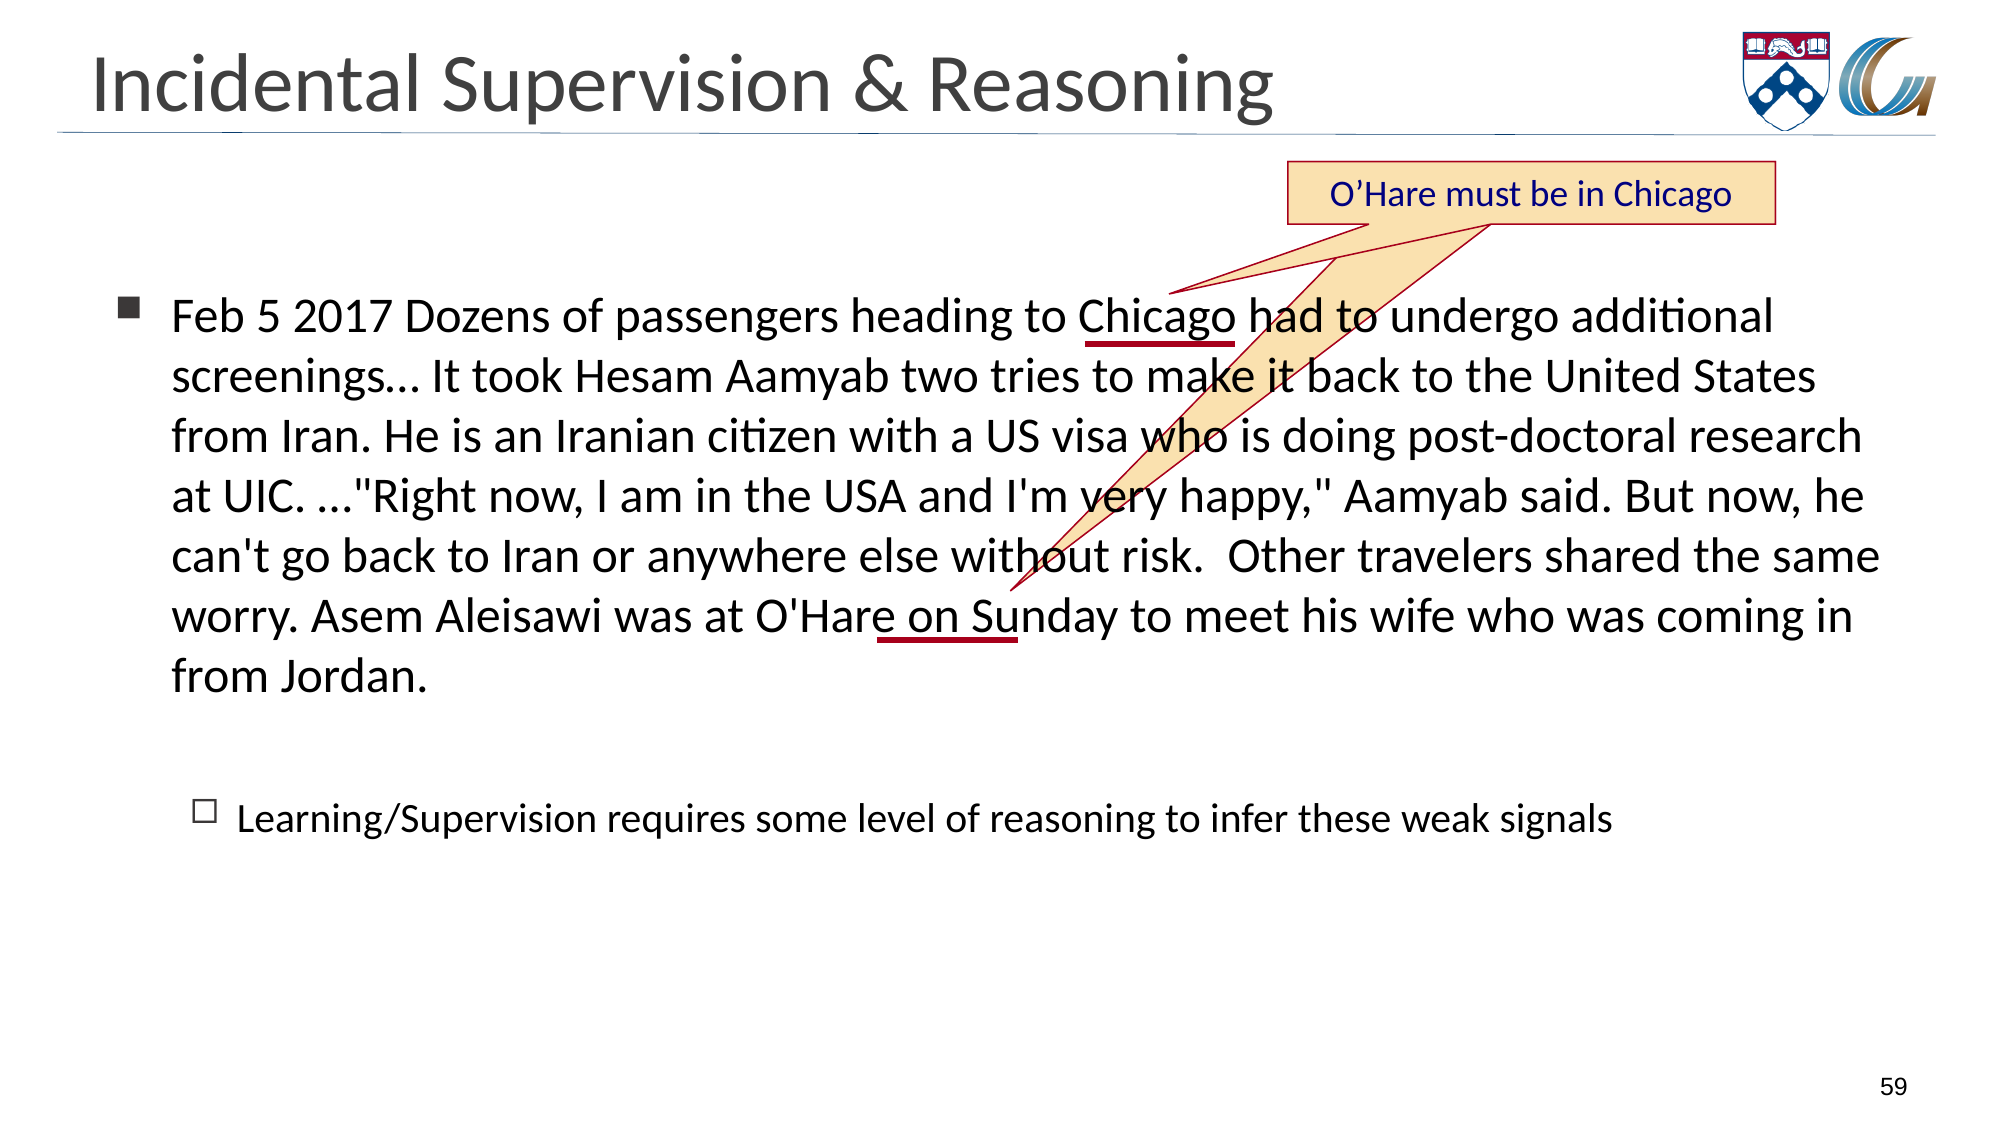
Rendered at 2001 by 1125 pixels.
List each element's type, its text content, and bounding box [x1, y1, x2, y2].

text_box O’Hare must be in Chicago [1168, 161, 1776, 294]
slide_number 59 [1852, 1070, 1936, 1108]
picture [1832, 21, 1943, 132]
title Incidental Supervision & Reasoning [75, 33, 1696, 122]
list Feb 5 2017 Dozens of passengers heading to Chicago had to undergo additional screenings… It took Hesam Aamyab two tries to make it back to the United States from Iran. He is an Iranian citizen with a US visa who is doing post-doctoral research at UIC. …"Right now, I am in the USA and I'm very happy," Aamyab said. But now, he can't go back to Iran or anywhere else without risk. Other travelers shared the same worry. Asem Aleisawi was at O'Hare on Sunday to meet his wife who was coming in from Jordan. Learning/Supervision requires some level of reasoning to infer these weak signals [99, 205, 1900, 941]
